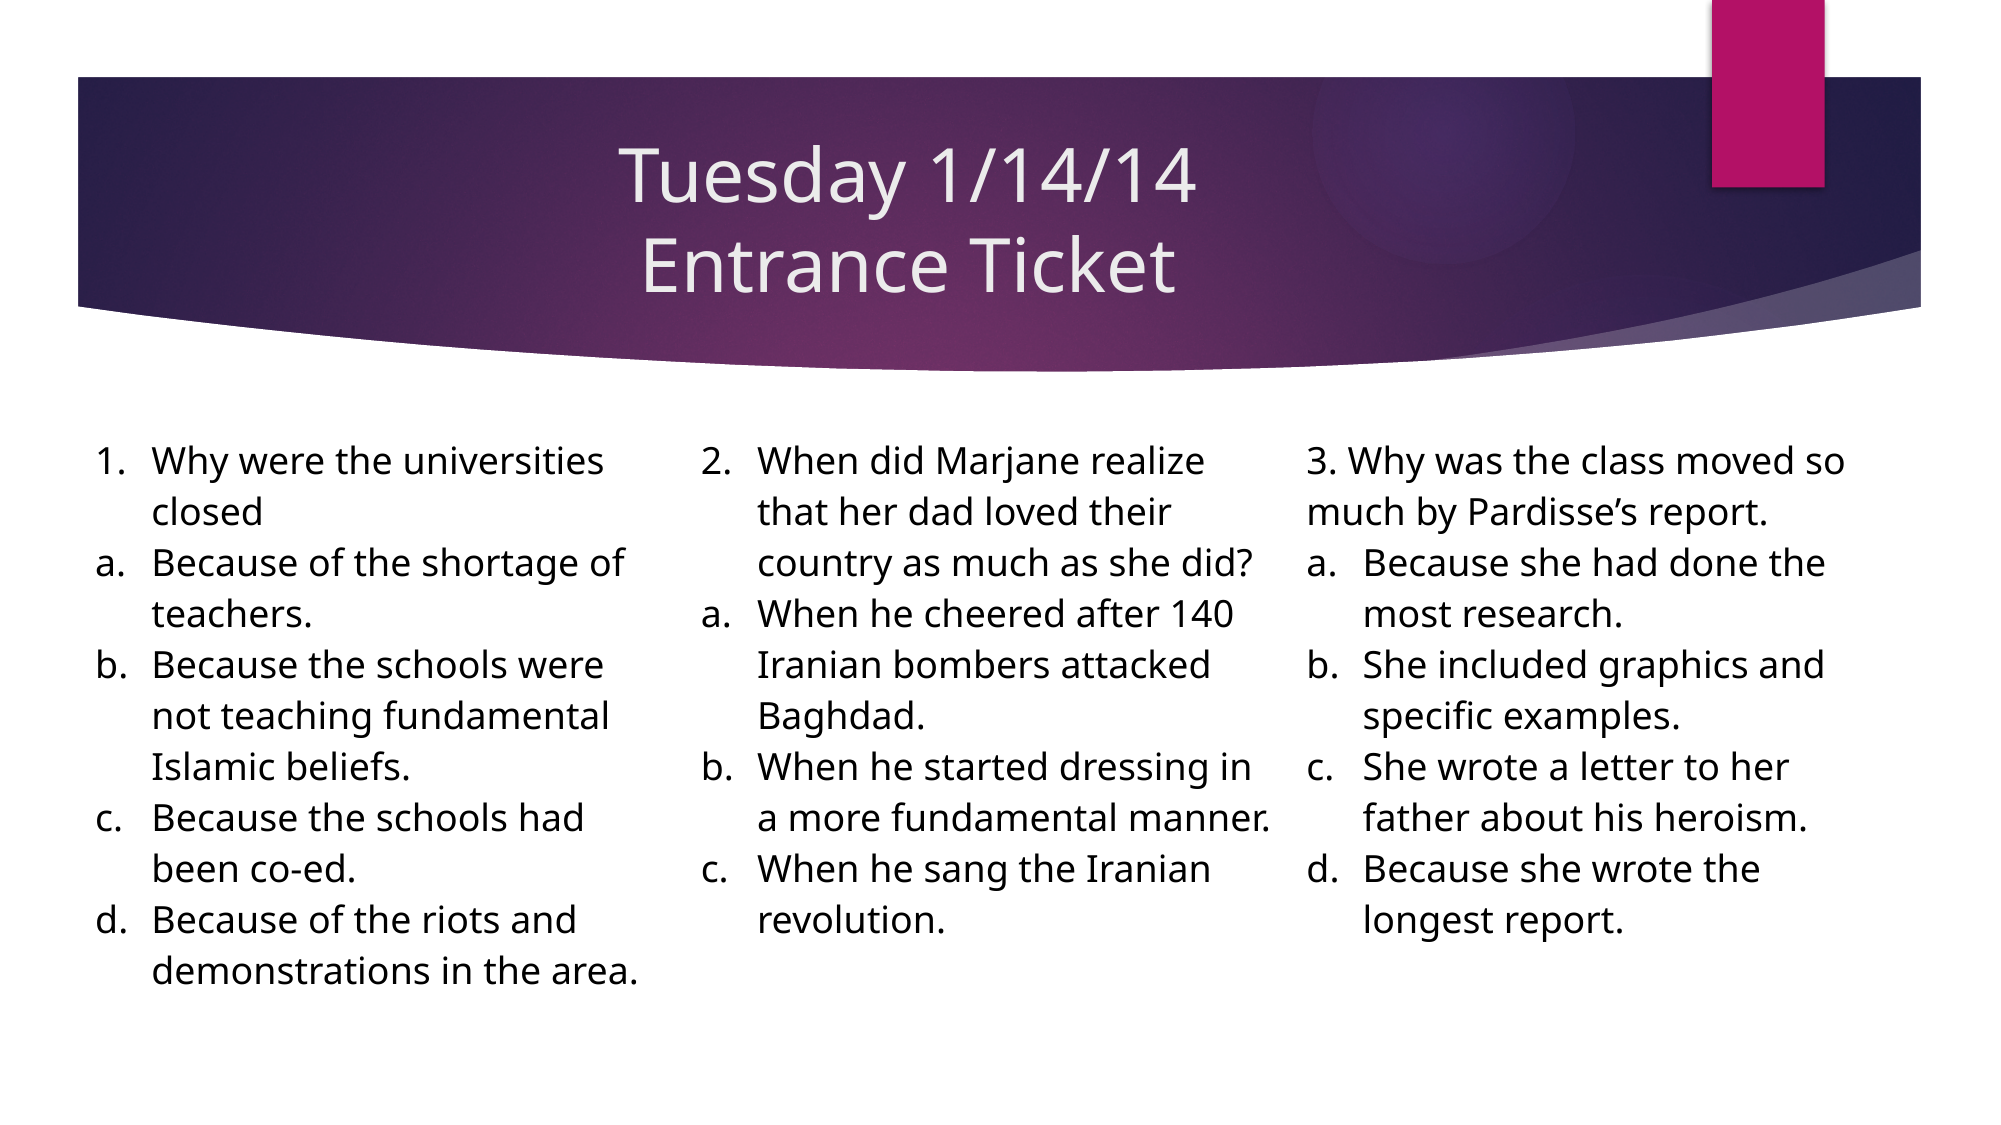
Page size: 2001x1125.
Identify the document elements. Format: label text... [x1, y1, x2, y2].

table_header Why were the universities closed Because of the shortage of teachers. Because the schools were not teaching fundamental Islamic beliefs. Because the schools had been co-ed. Because of the riots and demonstrations in the area. [80, 427, 686, 1003]
table_header 3. Why was the class moved so much by Pardisse’s report. Because she had done the most research. She included graphics and specific examples. She wrote a letter to her father about his heroism. Because she wrote the longest report. [1291, 427, 1897, 1003]
table_header When did Marjane realize that her dad loved their country as much as she did? When he cheered after 140 Iranian bombers attacked Baghdad. When he started dressing in a more fundamental manner. When he sang the Iranian revolution. [686, 427, 1291, 1003]
title Tuesday 1/14/14 Entrance Ticket [189, 159, 1627, 276]
